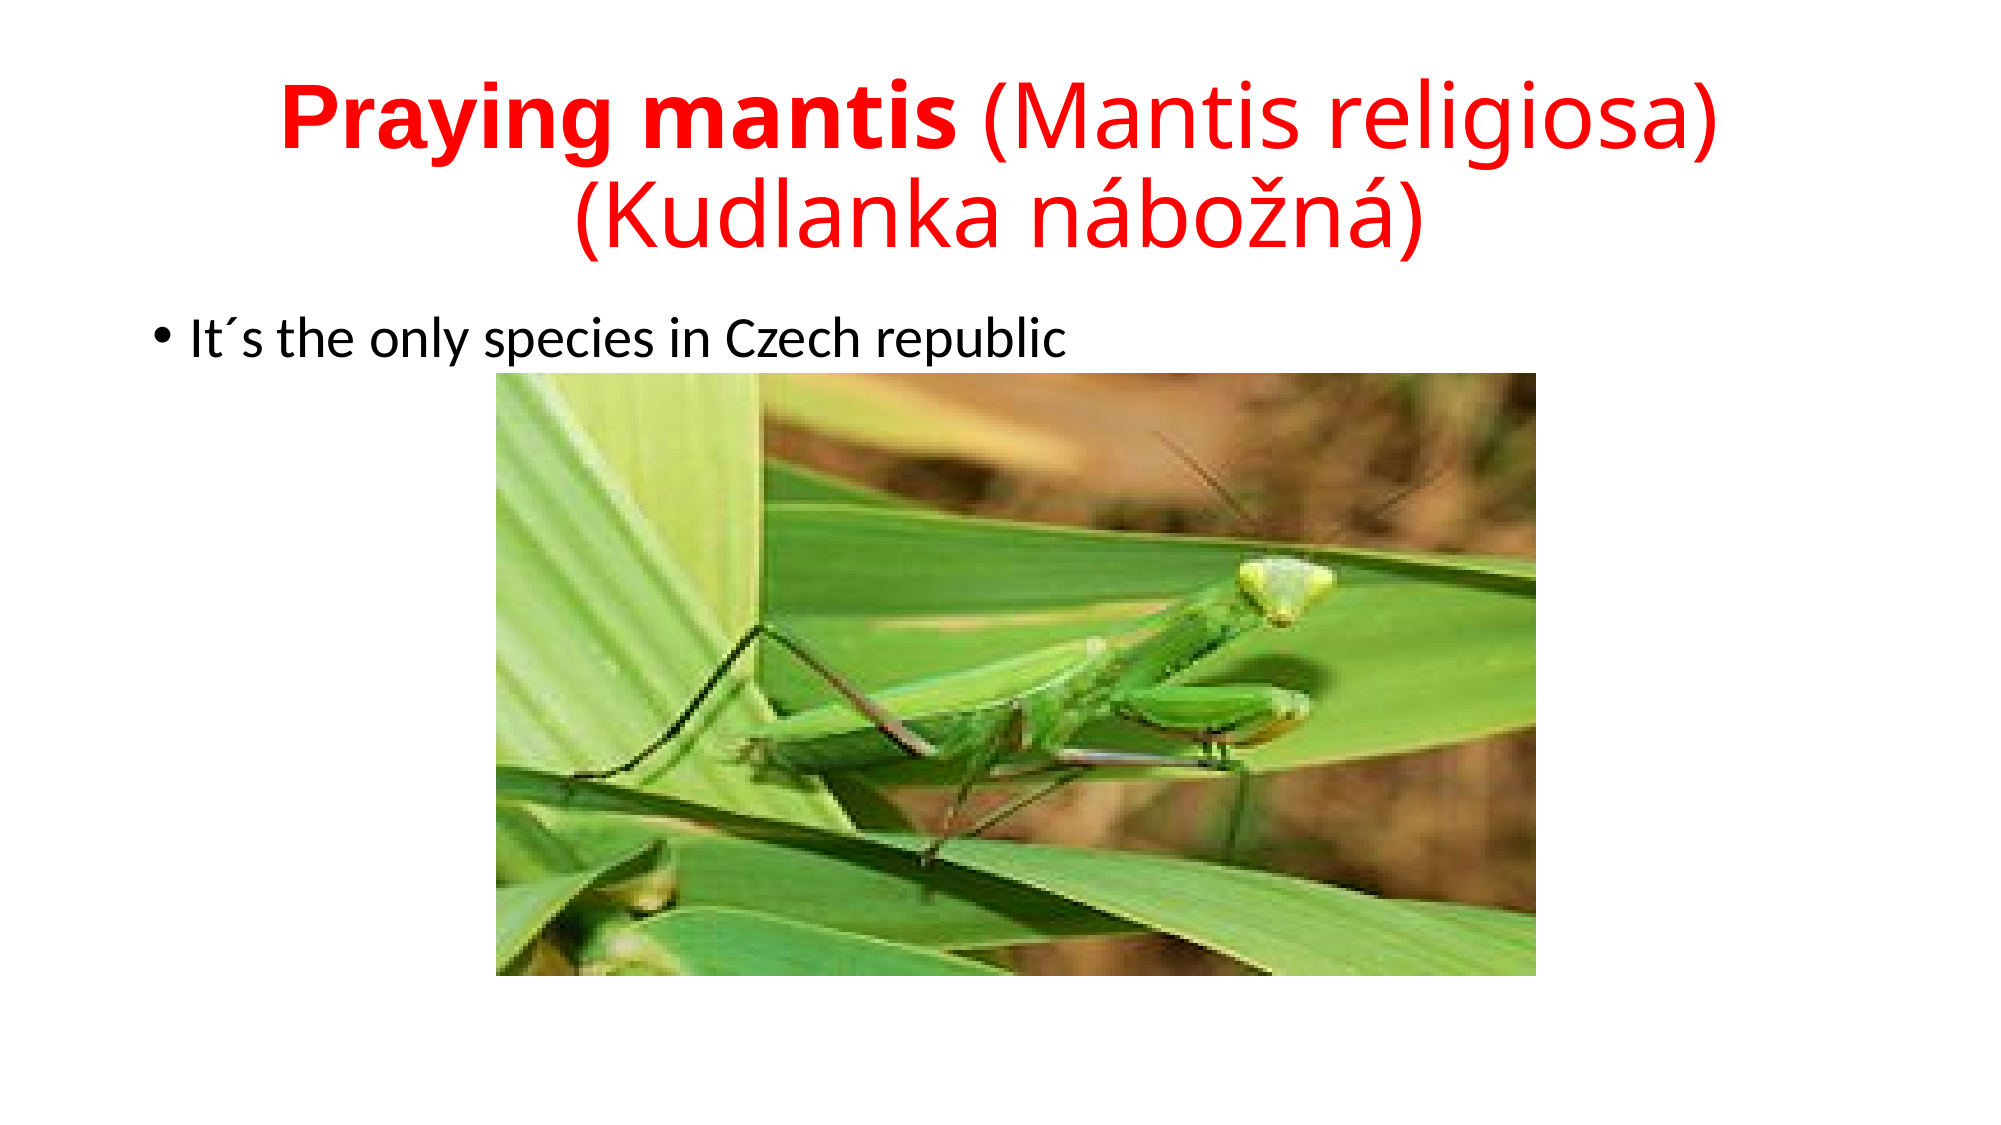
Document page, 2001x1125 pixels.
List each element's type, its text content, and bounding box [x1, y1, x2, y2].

picture [495, 373, 1536, 976]
list It´s the only species in Czech republic [137, 299, 1863, 1014]
title Praying mantis (Mantis religiosa) (Kudlanka nábožná) [137, 59, 1863, 278]
